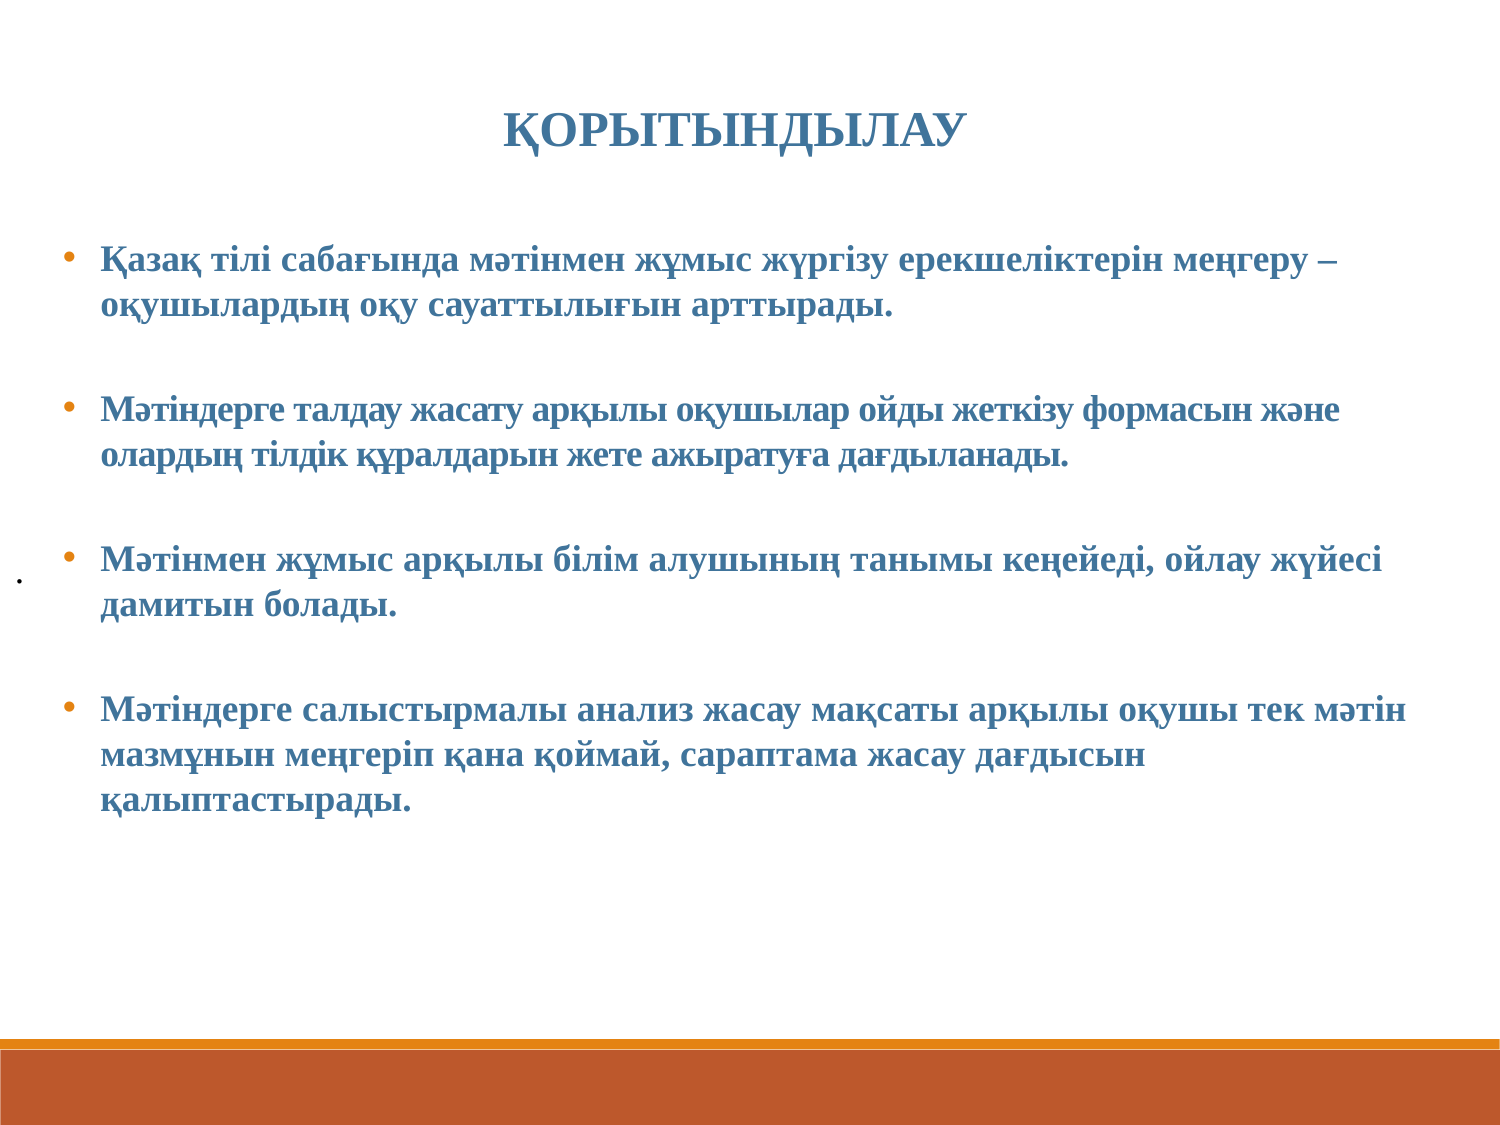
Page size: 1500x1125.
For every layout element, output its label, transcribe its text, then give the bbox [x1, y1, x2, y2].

text_box . [0, 538, 1500, 644]
text_box ҚОРЫТЫНДЫЛАУ Қазақ тілі сабағында мәтінмен жұмыс жүргізу ерекшеліктерін меңгеру –оқушылардың оқу сауаттылығын арттырады. Мәтіндерге талдау жасату арқылы оқушылар ойды жеткізу формасын және олардың тілдік құралдарын жете ажыратуға дағдыланады. Мәтінмен жұмыс арқылы білім алушының танымы кеңейеді, ойлау жүйесі дамитын болады. Мәтіндерге салыстырмалы анализ жасау мақсаты арқылы оқушы тек мәтін мазмұнын меңгеріп қана қоймай, сараптама жасау дағдысын қалыптастырады. [29, 644, 1424, 1106]
text_box ҚОРЫТЫНДЫЛАУ Қазақ тілі сабағында мәтінмен жұмыс жүргізу ерекшеліктерін меңгеру –оқушылардың оқу сауаттылығын арттырады. Мәтіндерге талдау жасату арқылы оқушылар ойды жеткізу формасын және олардың тілдік құралдарын жете ажыратуға дағдыланады. Мәтінмен жұмыс арқылы білім алушының танымы кеңейеді, ойлау жүйесі дамитын болады. Мәтіндерге салыстырмалы анализ жасау мақсаты арқылы оқушы тек мәтін мазмұнын меңгеріп қана қоймай, сараптама жасау дағдысын қалыптастырады. [29, 19, 1424, 538]
